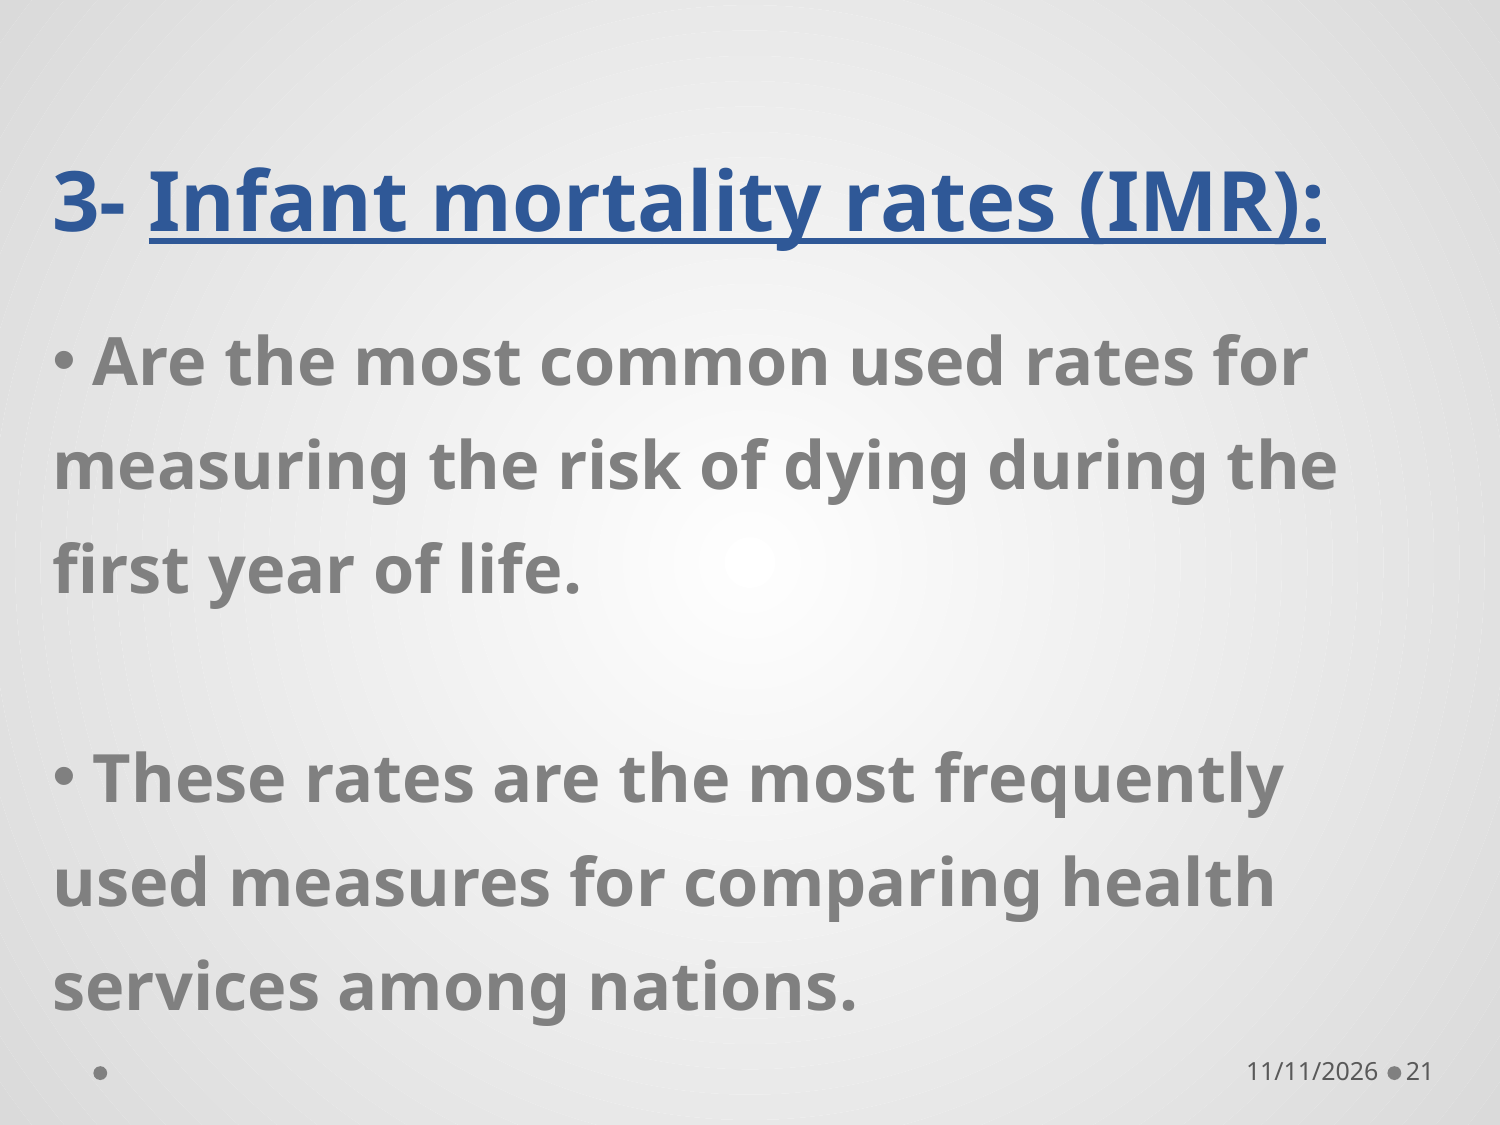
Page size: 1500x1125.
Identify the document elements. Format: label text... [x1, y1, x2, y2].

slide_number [1043, 1042, 1386, 1103]
title 3- Infant mortality rates (IMR): [37, 50, 1463, 325]
slide_number 21 [1401, 1042, 1494, 1103]
text_box Are the most common used rates for measuring the risk of dying during the first year of life. These rates are the most frequently used measures for comparing health services among nations. [37, 287, 1450, 1032]
